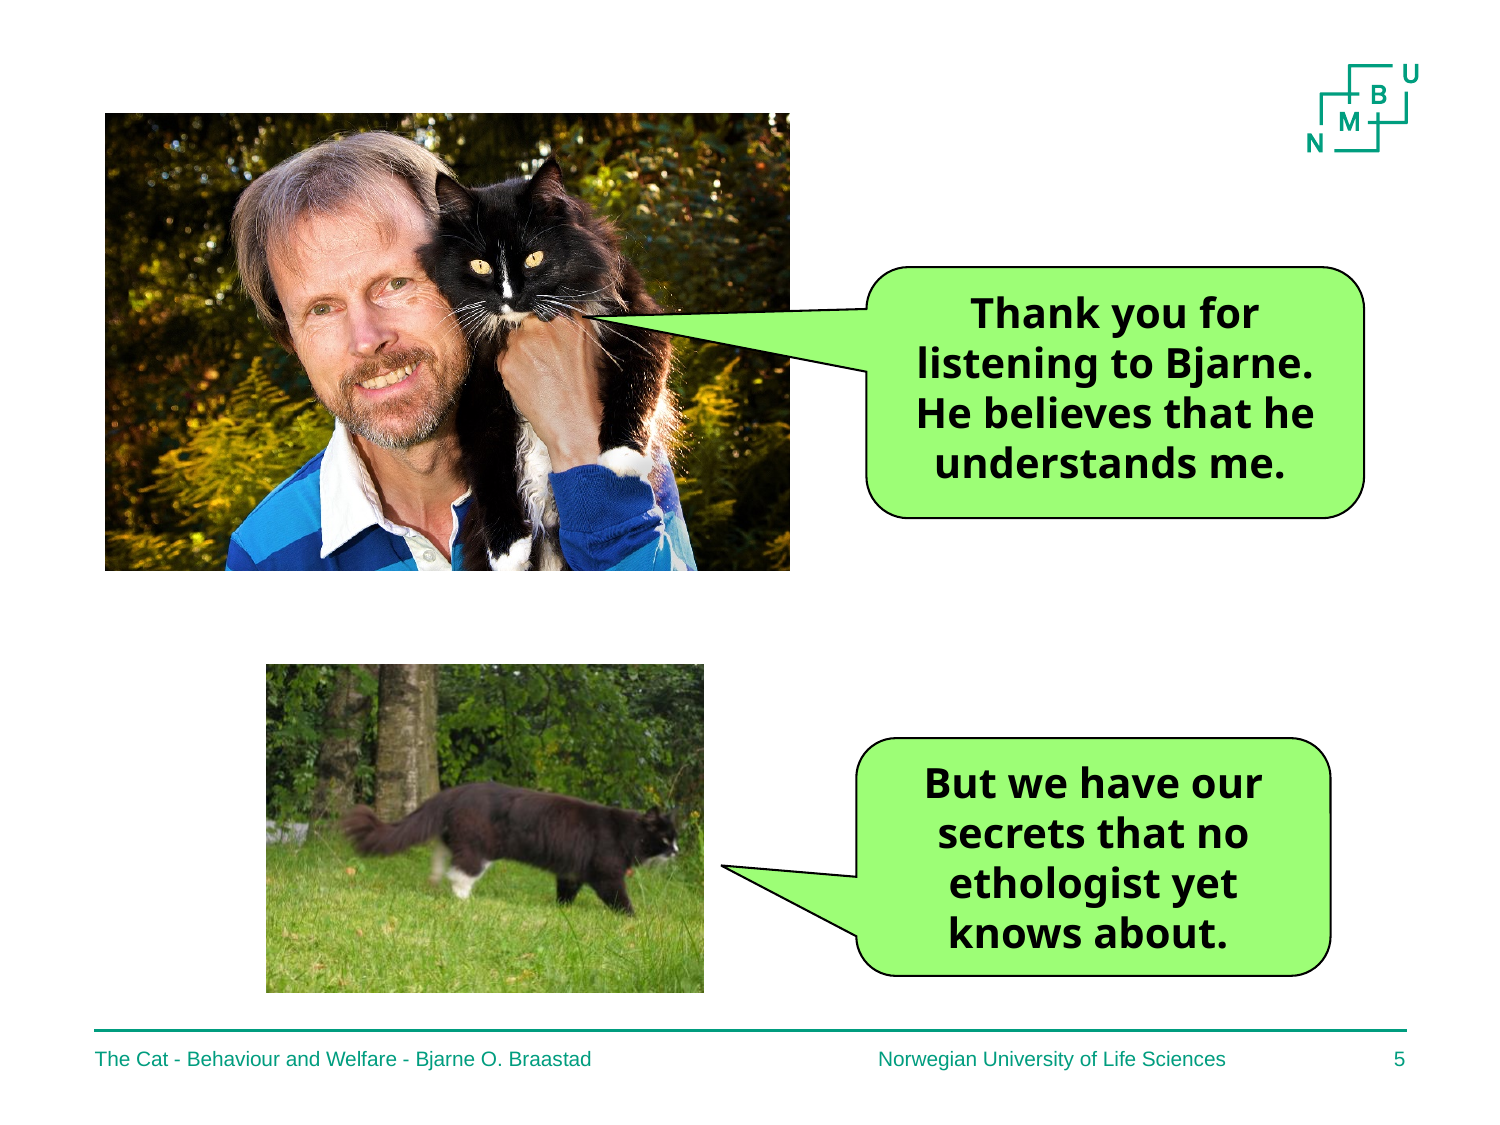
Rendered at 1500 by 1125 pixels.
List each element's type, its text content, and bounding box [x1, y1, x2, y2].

slide_number Norwegian University of Life Sciences [878, 1045, 1353, 1071]
text_box But we have our secrets that no ethologist yet knows about. [721, 738, 1331, 976]
picture [105, 113, 790, 571]
footer The Cat - Behaviour and Welfare - Bjarne O. Braastad [94, 1045, 875, 1071]
text_box Thank you for listening to Bjarne. He believes that he understands me. [794, 267, 1365, 519]
slide_number 4 [1356, 1045, 1406, 1071]
picture [265, 664, 704, 993]
